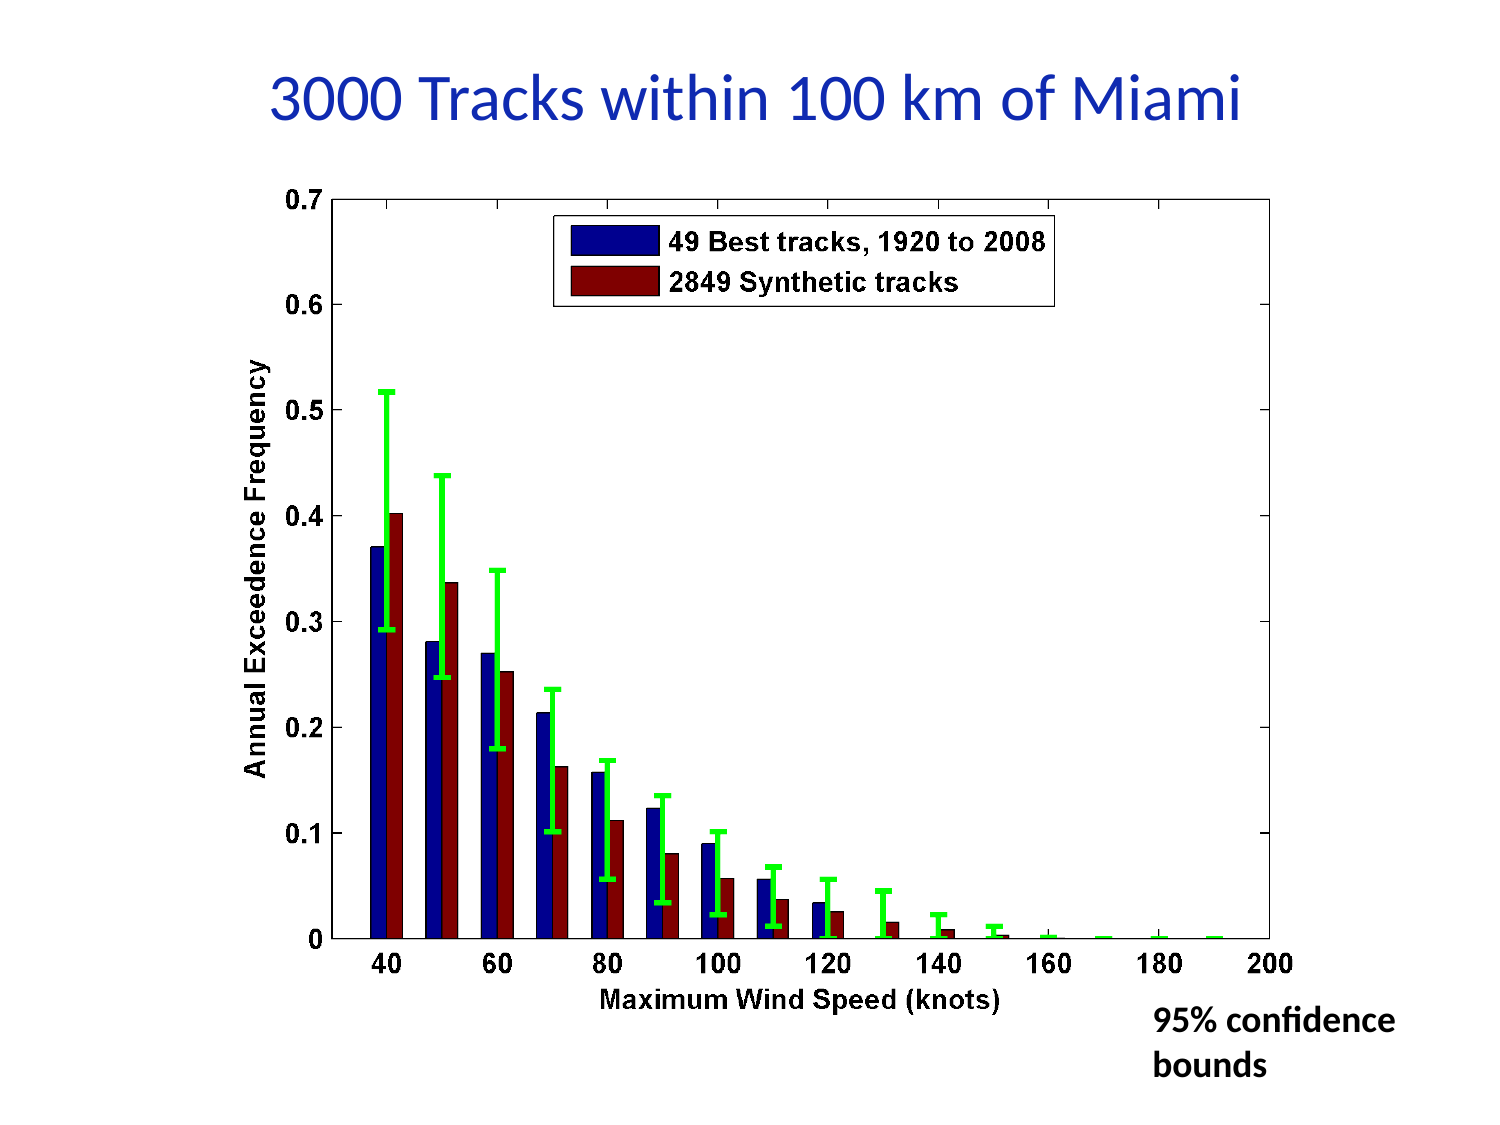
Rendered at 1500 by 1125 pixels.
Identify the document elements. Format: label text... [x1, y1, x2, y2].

picture [174, 131, 1384, 1038]
title 3000 Tracks within 100 km of Miami [62, 0, 1450, 188]
text_box 95% confidence bounds [1137, 987, 1463, 1093]
